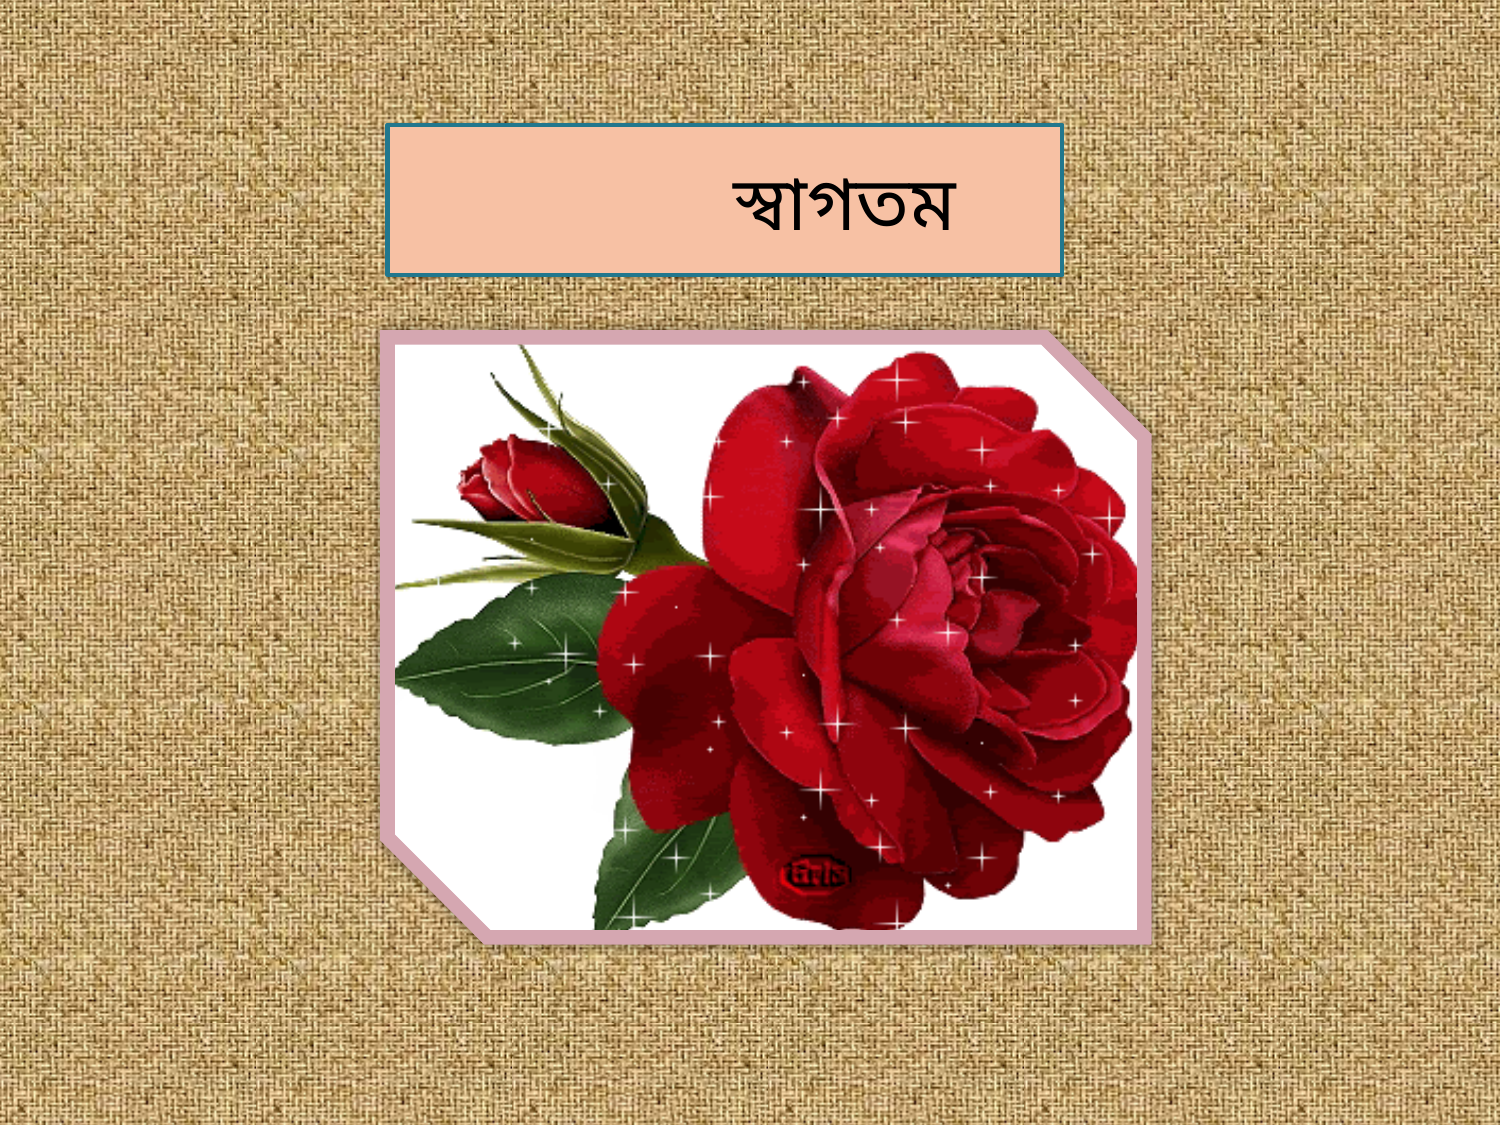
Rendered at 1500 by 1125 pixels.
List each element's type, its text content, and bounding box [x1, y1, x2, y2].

picture [0, 0, 1500, 1125]
text_box স্বাগতম [385, 123, 1064, 277]
text_box [74, 949, 538, 1010]
